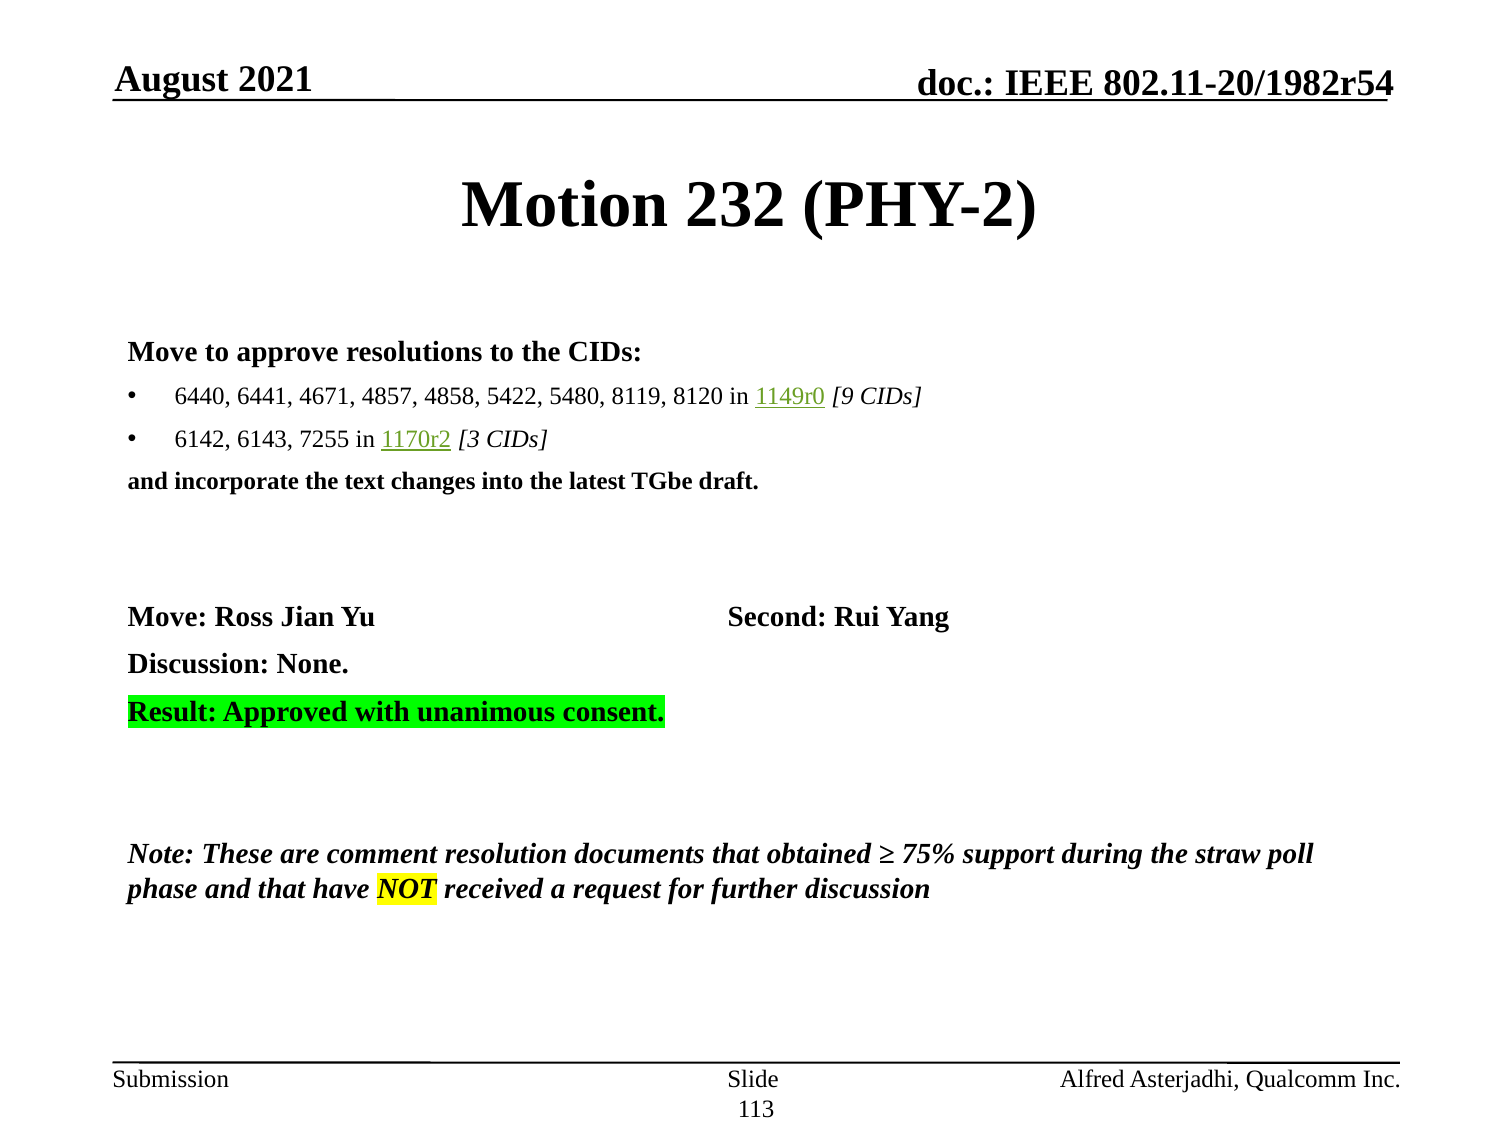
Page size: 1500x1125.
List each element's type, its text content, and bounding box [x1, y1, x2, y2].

footer Alfred Asterjadhi, Qualcomm Inc. [878, 1061, 1402, 1093]
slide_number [114, 54, 423, 100]
list Move to approve resolutions to the CIDs: 6440, 6441, 4671, 4857, 4858, 5422, 5480, 8119, 8120 in 1149r0 [9 CIDs] 6142, 6143, 7255 in 1170r2 [3 CIDs] and incorporate the text changes into the latest TGbe draft. Move: Ross Jian Yu Second: Rui Yang Discussion: None. Result: Approved with unanimous consent. Note: These are comment resolution documents that obtained ≥ 75% support during the straw poll phase and that have NOT received a request for further discussion [112, 324, 1388, 1063]
title Motion 232 (PHY-2) [112, 112, 1388, 288]
slide_number Slide 113 [712, 1061, 800, 1123]
